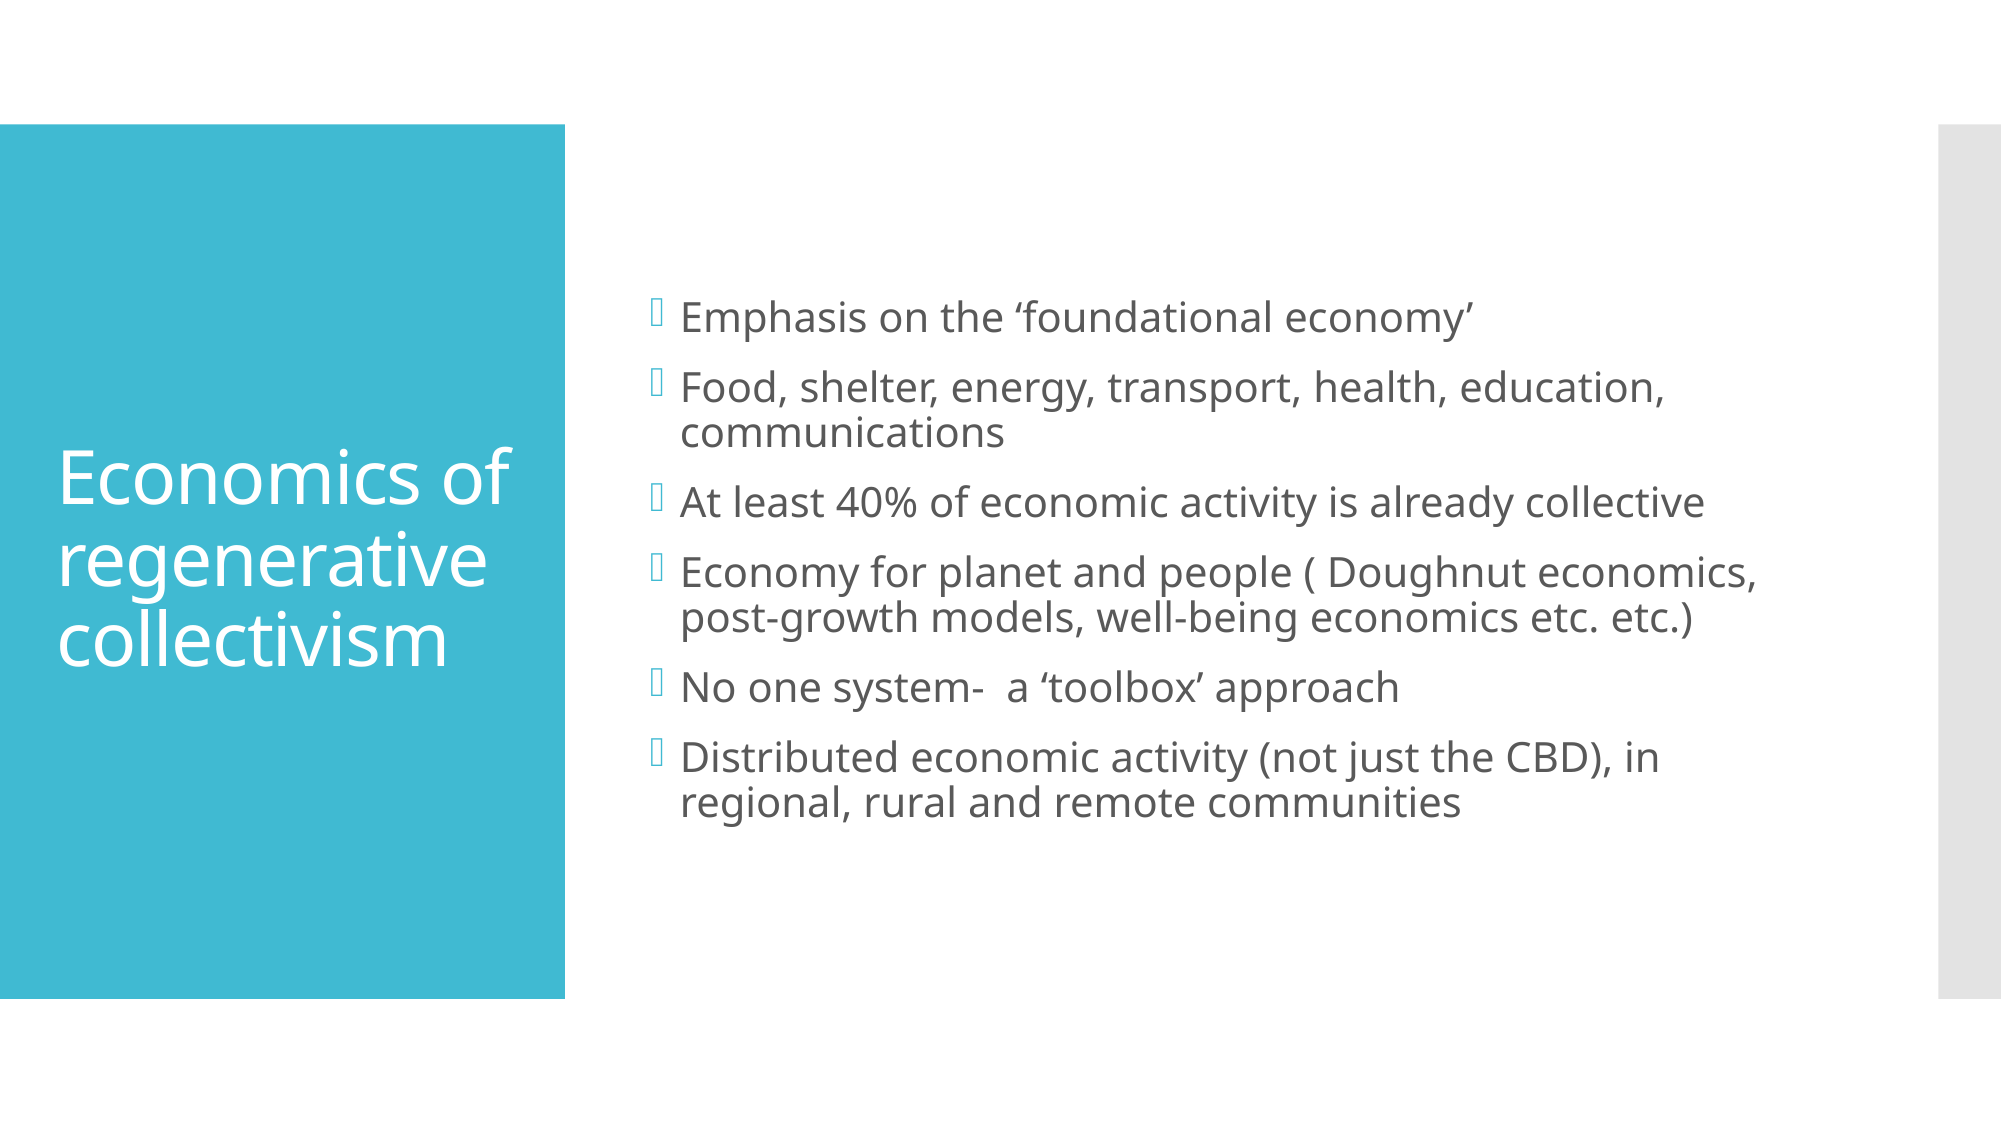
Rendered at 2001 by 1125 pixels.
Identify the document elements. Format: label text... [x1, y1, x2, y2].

list Emphasis on the ‘foundational economy’ Food, shelter, energy, transport, health, education, communications At least 40% of economic activity is already collective Economy for planet and people ( Doughnut economics, post-growth models, well-being economics etc. etc.) No one system- a ‘toolbox’ approach Distributed economic activity (not just the CBD), in regional, rural and remote communities [634, 141, 1835, 982]
title Economics of regenerative collectivism [41, 184, 525, 940]
